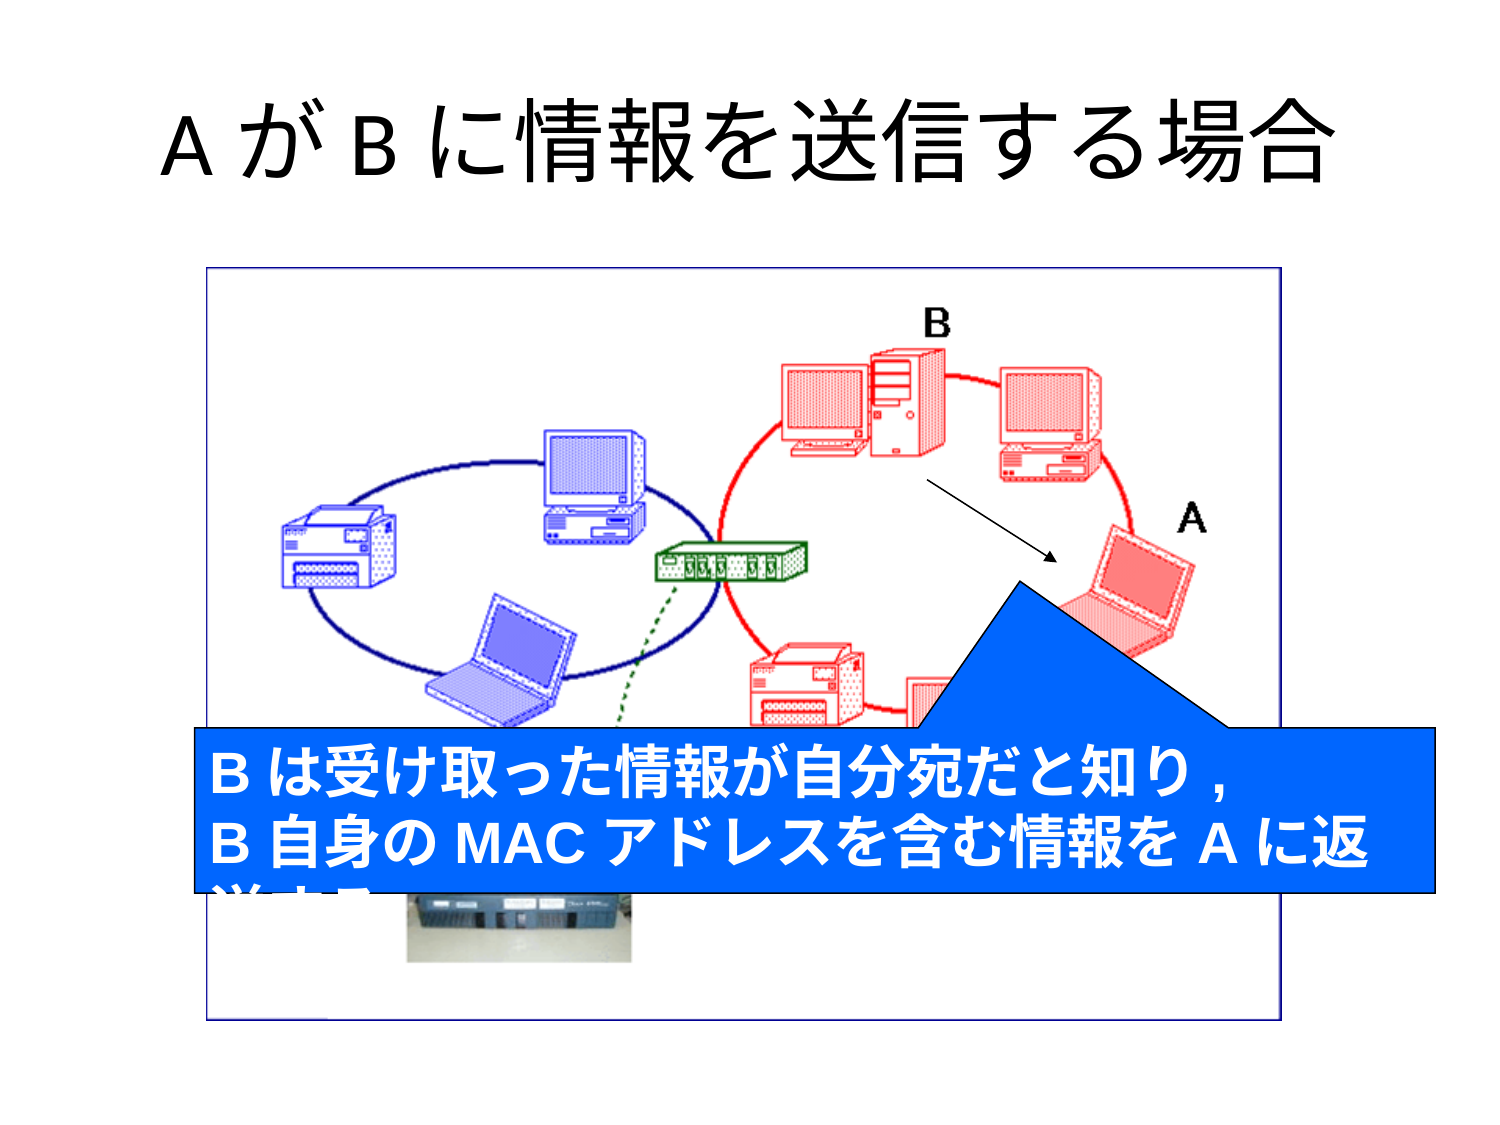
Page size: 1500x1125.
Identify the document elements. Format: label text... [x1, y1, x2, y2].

picture [206, 266, 1282, 479]
picture [206, 894, 1282, 1021]
title AがBに情報を送信する場合 [74, 44, 1426, 233]
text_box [194, 479, 1436, 894]
